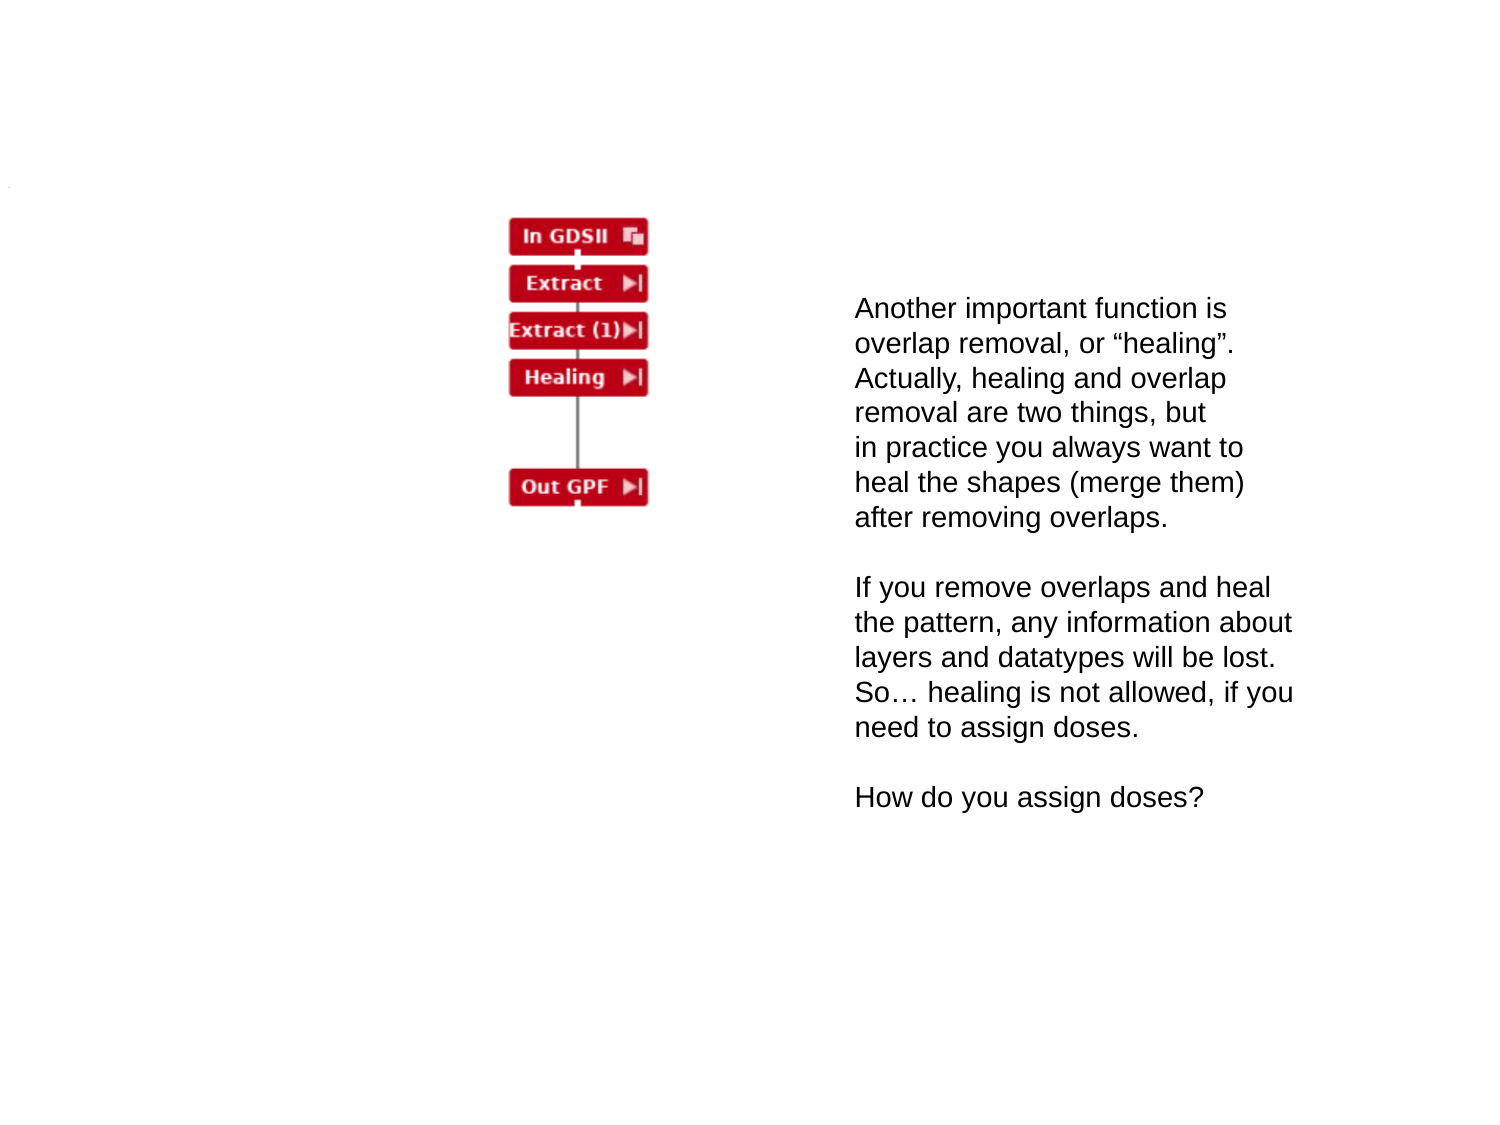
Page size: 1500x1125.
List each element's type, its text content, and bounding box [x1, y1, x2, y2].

picture [462, 185, 706, 542]
text_box Another important function is overlap removal, or “healing”. Actually, healing and overlap removal are two things, but in practice you always want to heal the shapes (merge them) after removing overlaps. If you remove overlaps and heal the pattern, any information about layers and datatypes will be lost. So… healing is not allowed, if you need to assign doses. How do you assign doses? [839, 281, 1310, 821]
